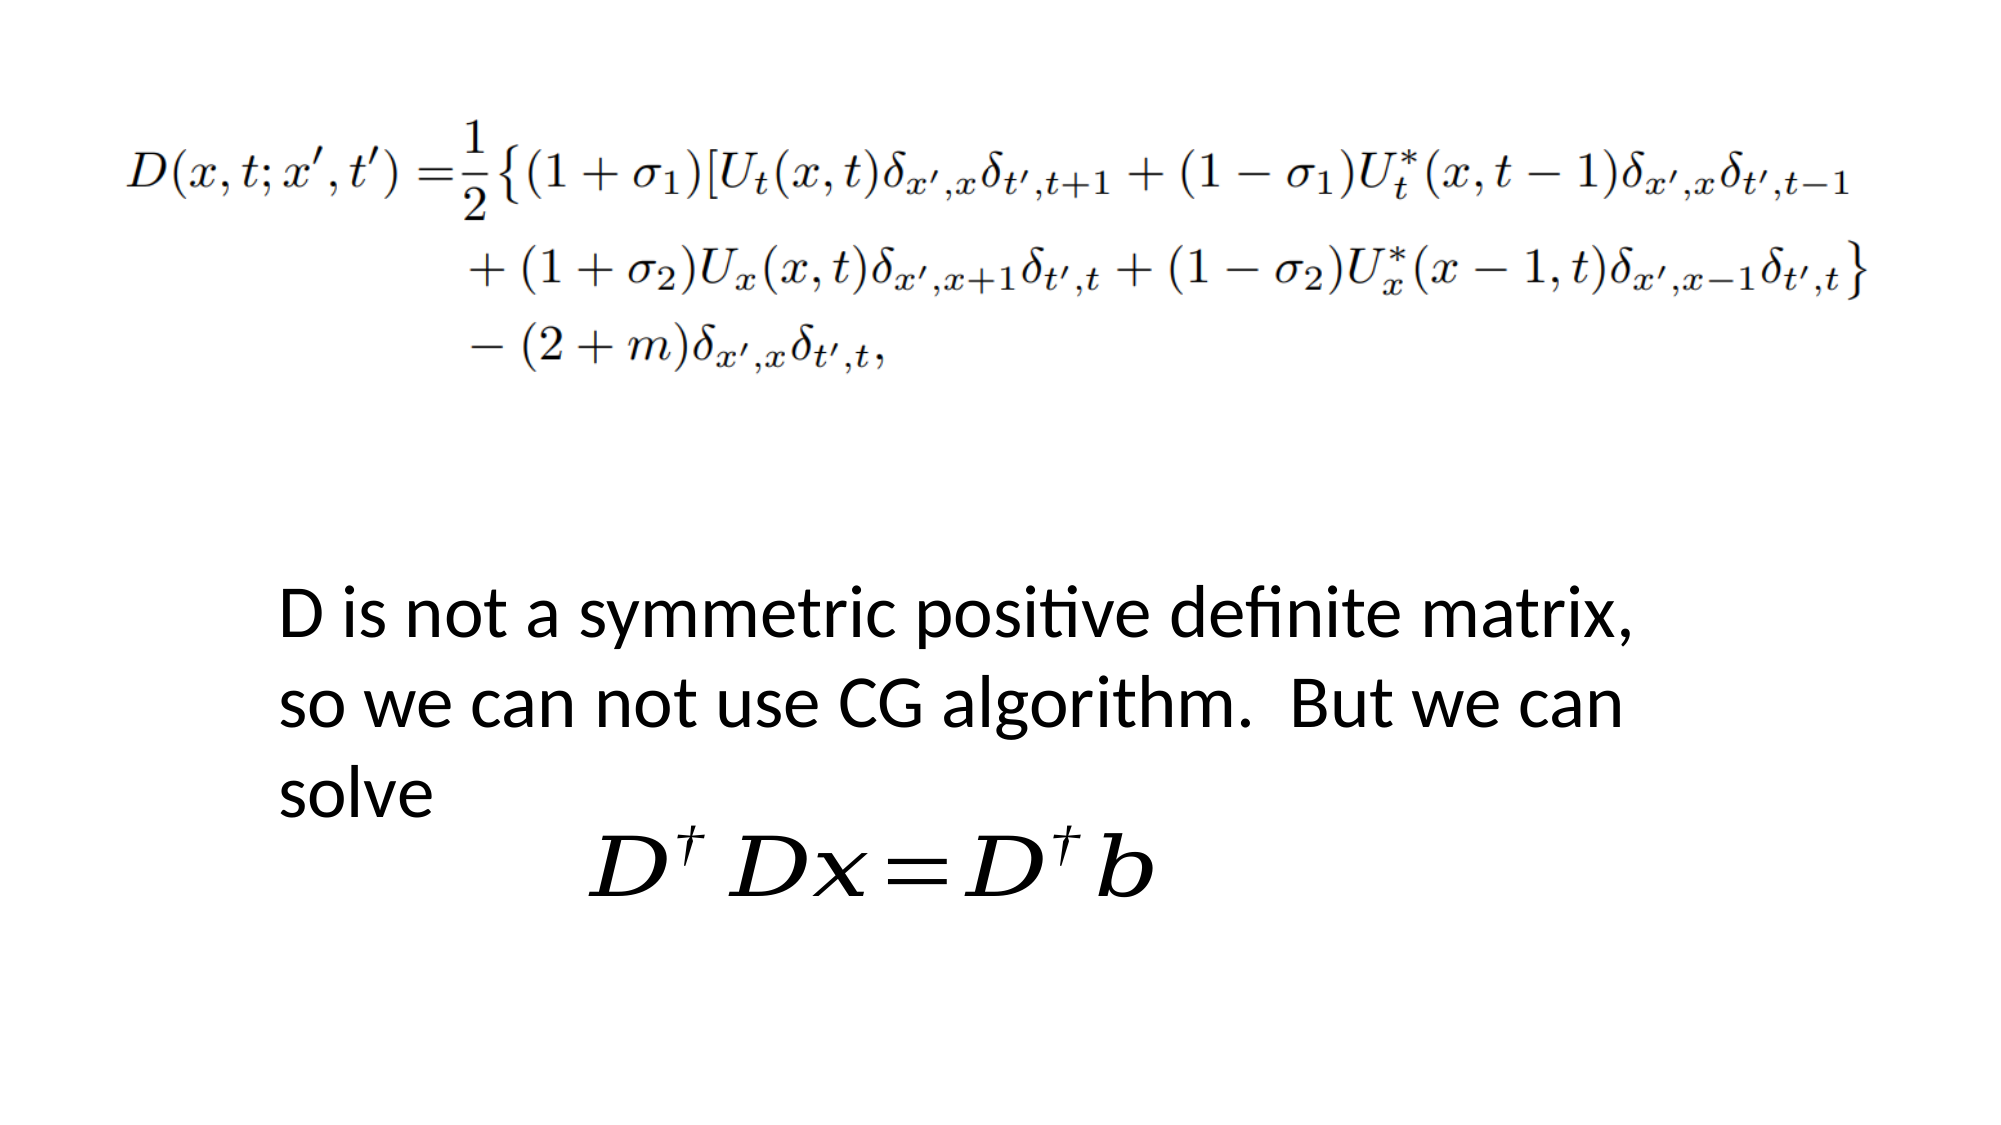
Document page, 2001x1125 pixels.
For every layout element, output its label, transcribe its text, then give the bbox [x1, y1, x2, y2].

text_box D is not a symmetric positive definite matrix, so we can not use CG algorithm. But we can solve [263, 555, 1737, 841]
picture [109, 97, 1918, 408]
